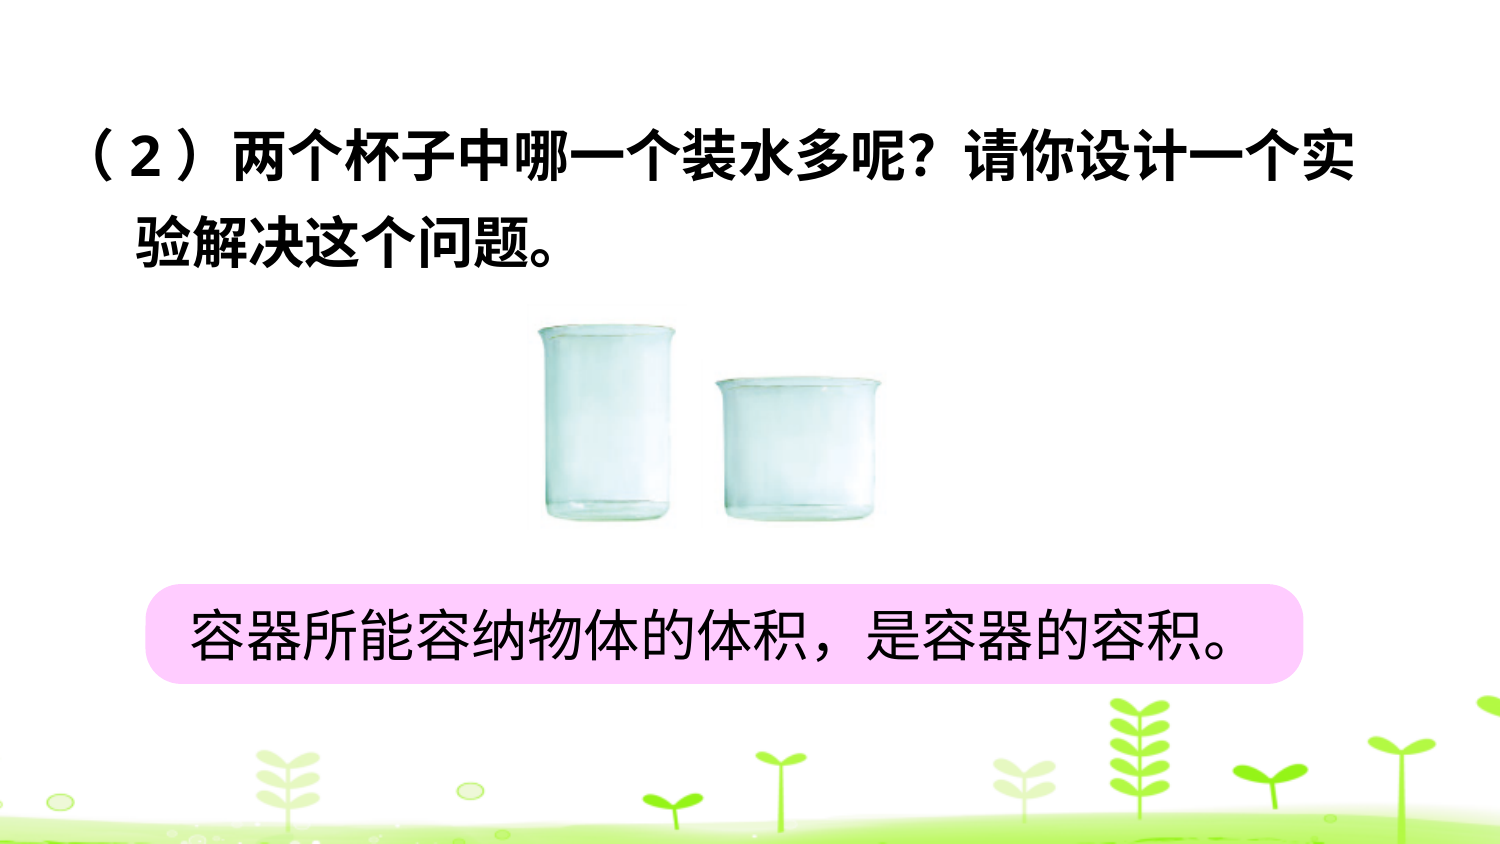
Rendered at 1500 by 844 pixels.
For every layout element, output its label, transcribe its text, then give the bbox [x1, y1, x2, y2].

picture [0, 0, 1500, 844]
text_box 容器所能容纳物体的体积，是容器的容积。 [145, 584, 1304, 684]
text_box （2）两个杯子中哪一个装水多呢？请你设计一个实 验解决这个问题。 [47, 94, 1416, 281]
